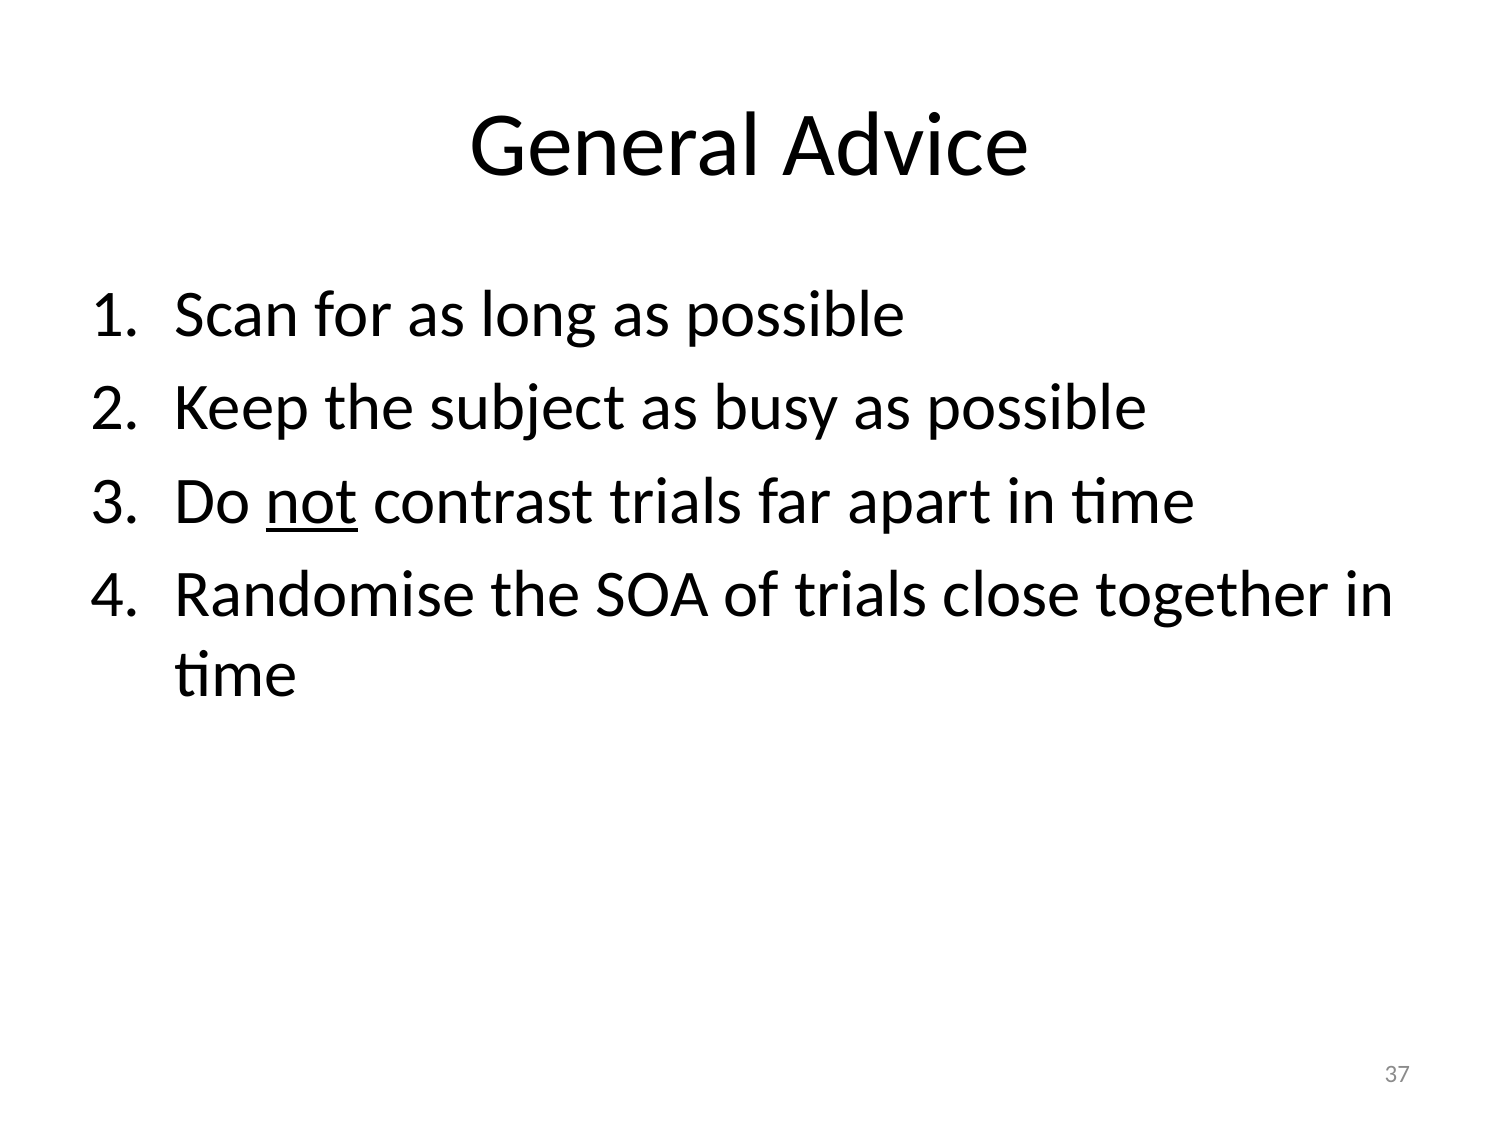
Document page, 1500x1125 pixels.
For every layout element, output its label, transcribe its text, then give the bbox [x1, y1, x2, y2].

slide_number 37 [1074, 1042, 1425, 1103]
title General Advice [75, 45, 1425, 233]
list Scan for as long as possible Keep the subject as busy as possible Do not contrast trials far apart in time Randomise the SOA of trials close together in time [75, 262, 1425, 1005]
